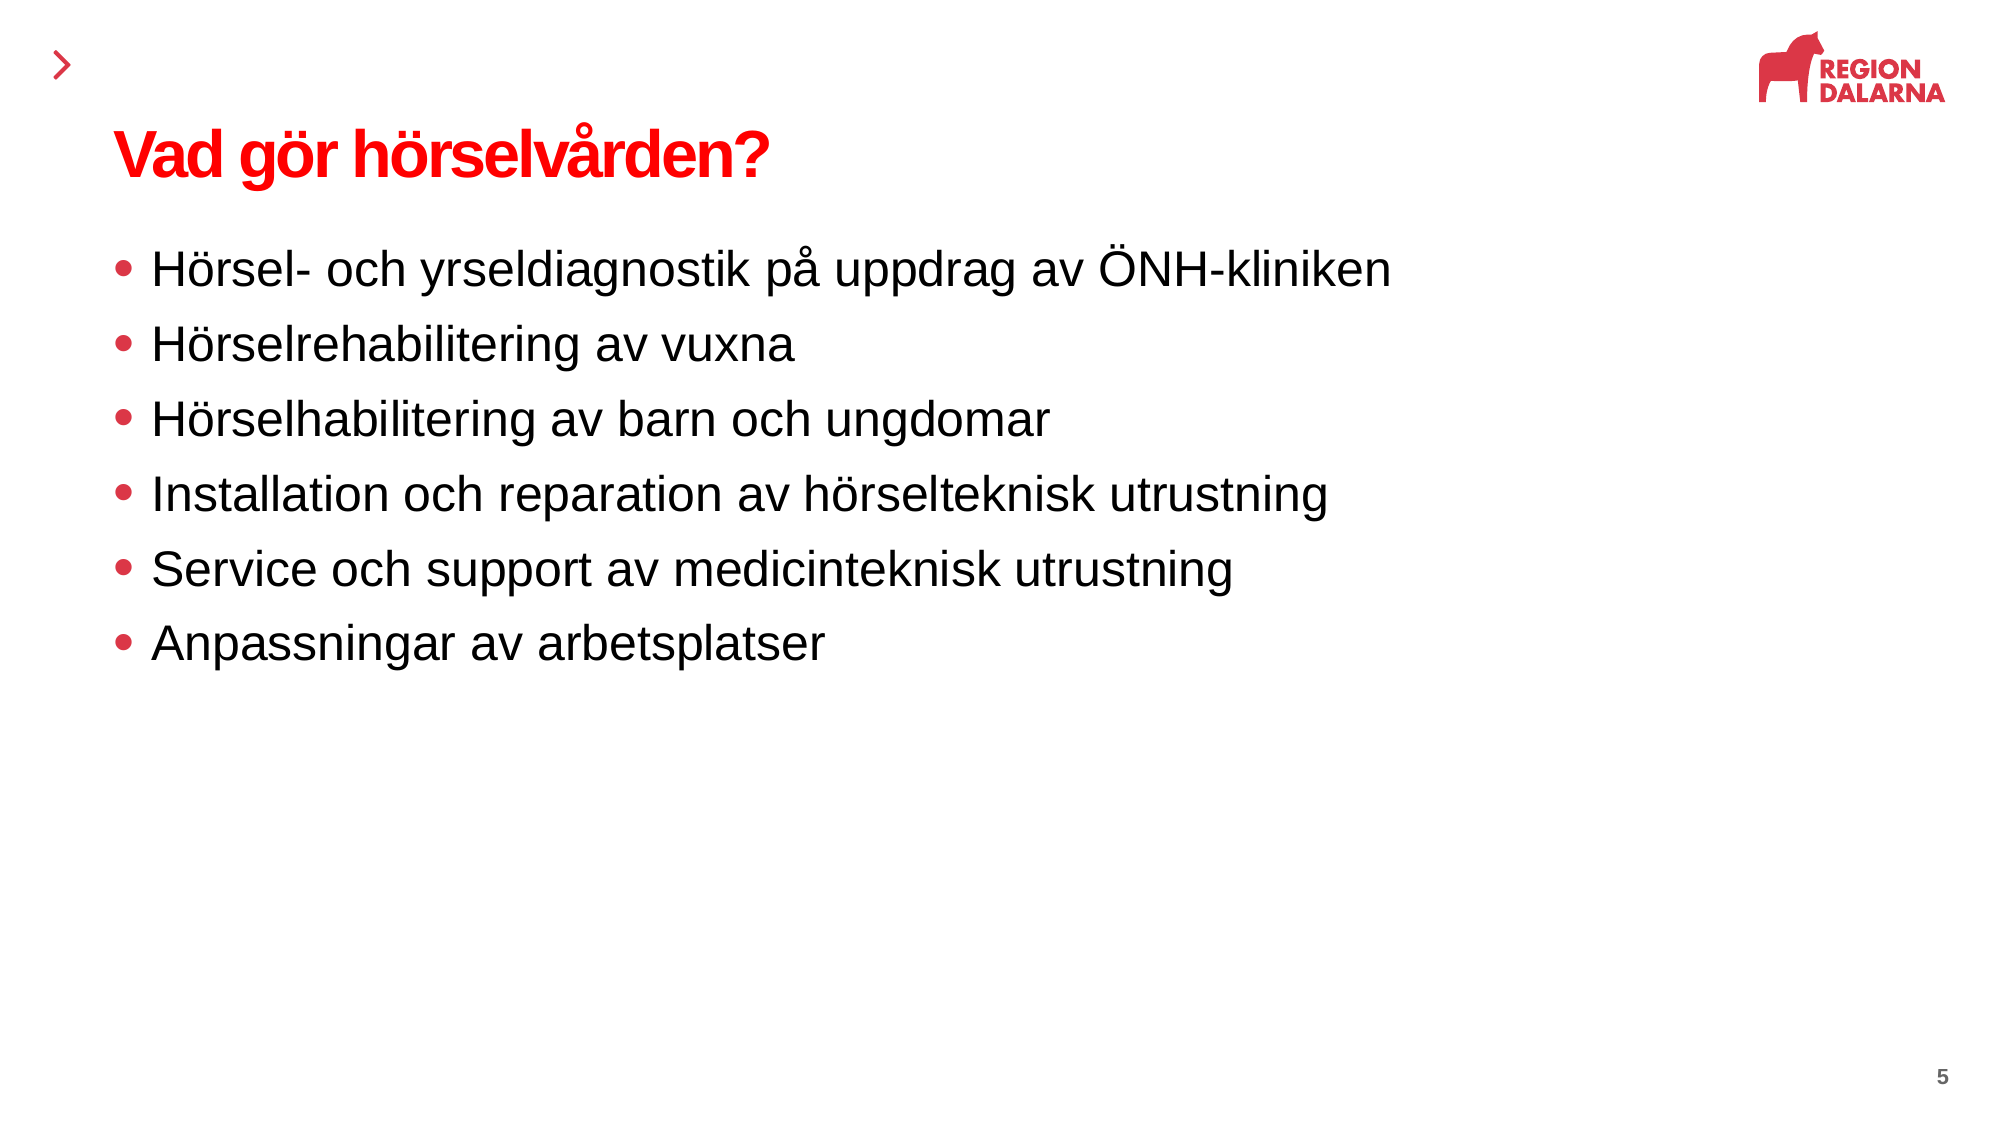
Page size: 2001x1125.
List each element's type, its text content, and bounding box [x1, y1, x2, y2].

title Vad gör hörselvården? [114, 119, 1886, 243]
list Hörsel- och yrseldiagnostik på uppdrag av ÖNH-kliniken Hörselrehabilitering av vuxna Hörselhabilitering av barn och ungdomar Installation och reparation av hörselteknisk utrustning Service och support av medicinteknisk utrustning Anpassningar av arbetsplatser [114, 243, 1886, 1035]
